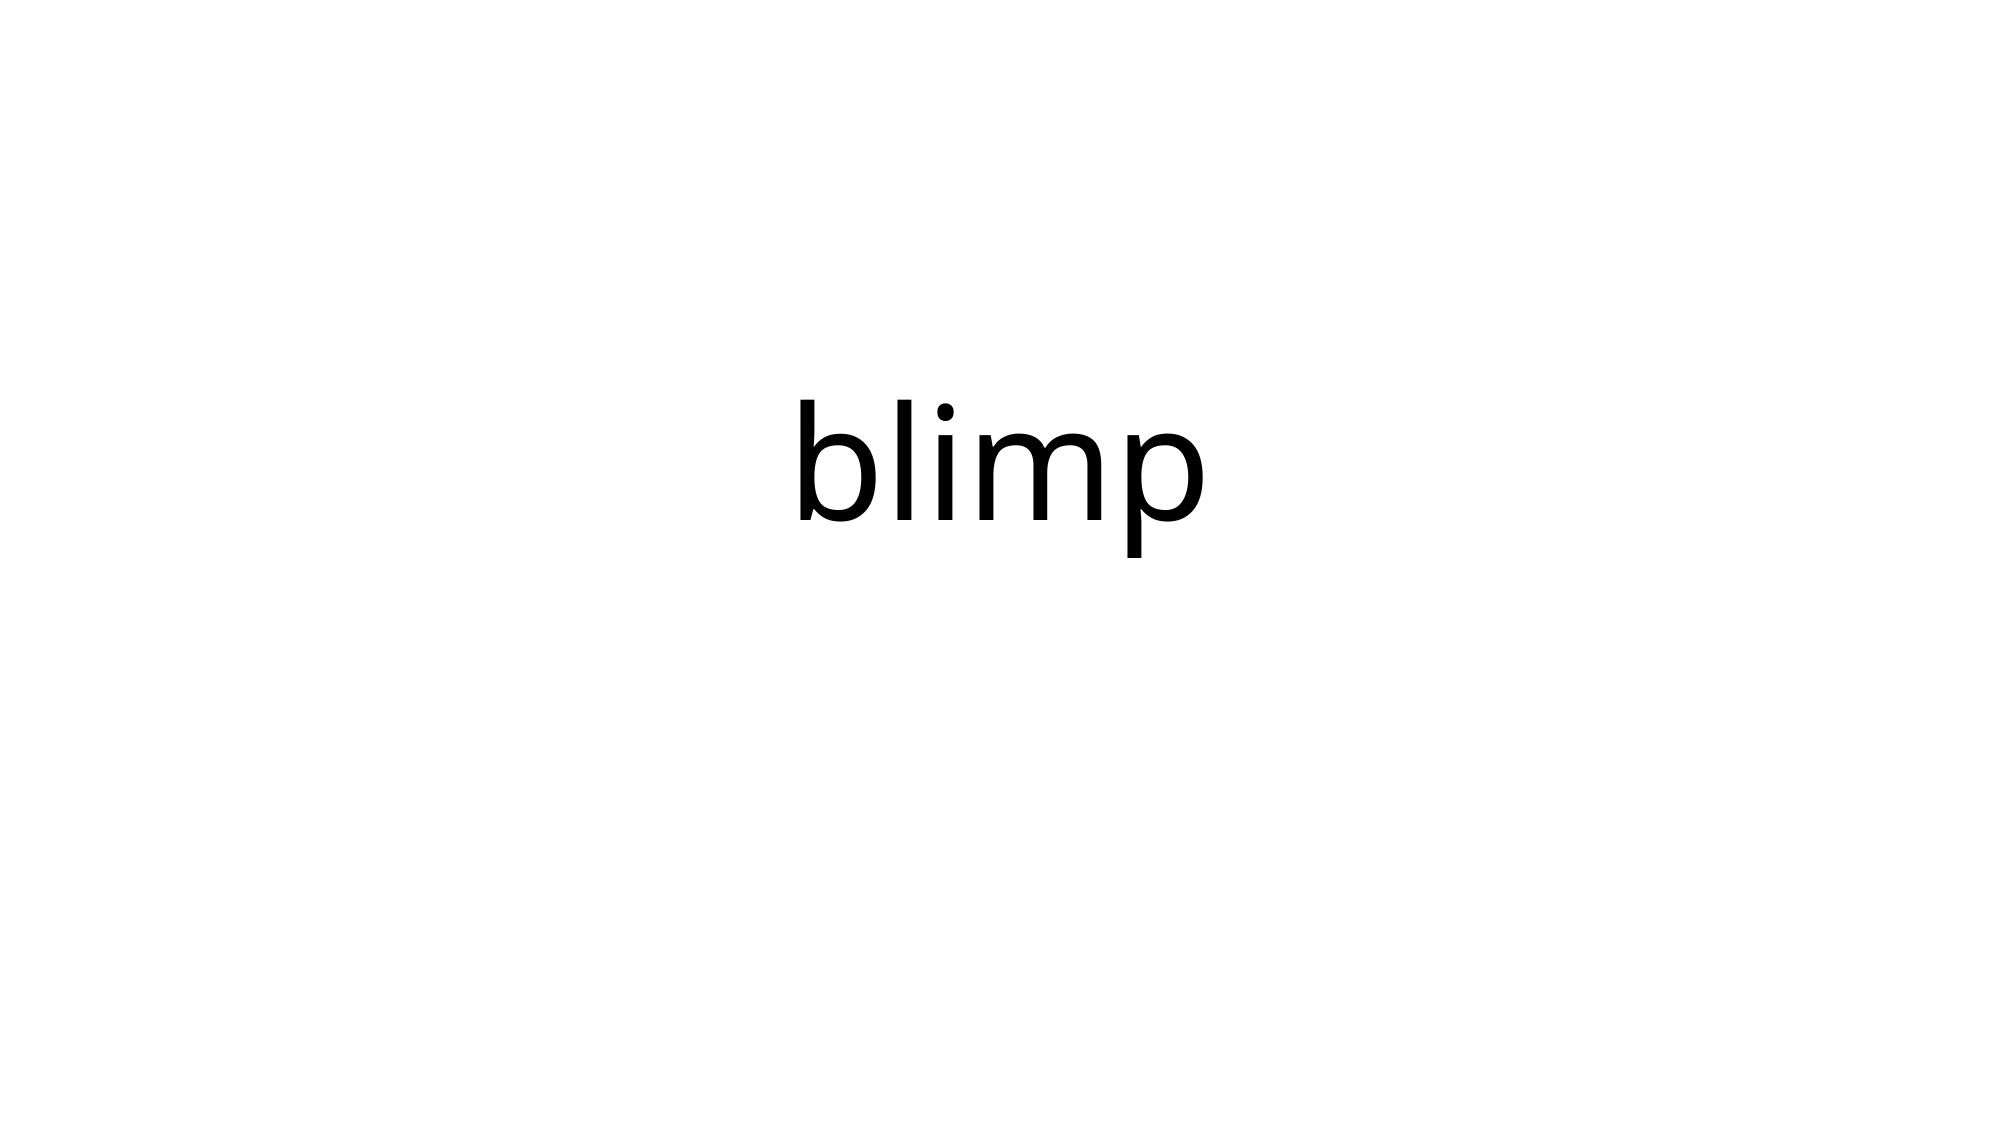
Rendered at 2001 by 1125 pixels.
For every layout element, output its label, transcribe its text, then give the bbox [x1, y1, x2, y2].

title blimp [362, 375, 1638, 563]
